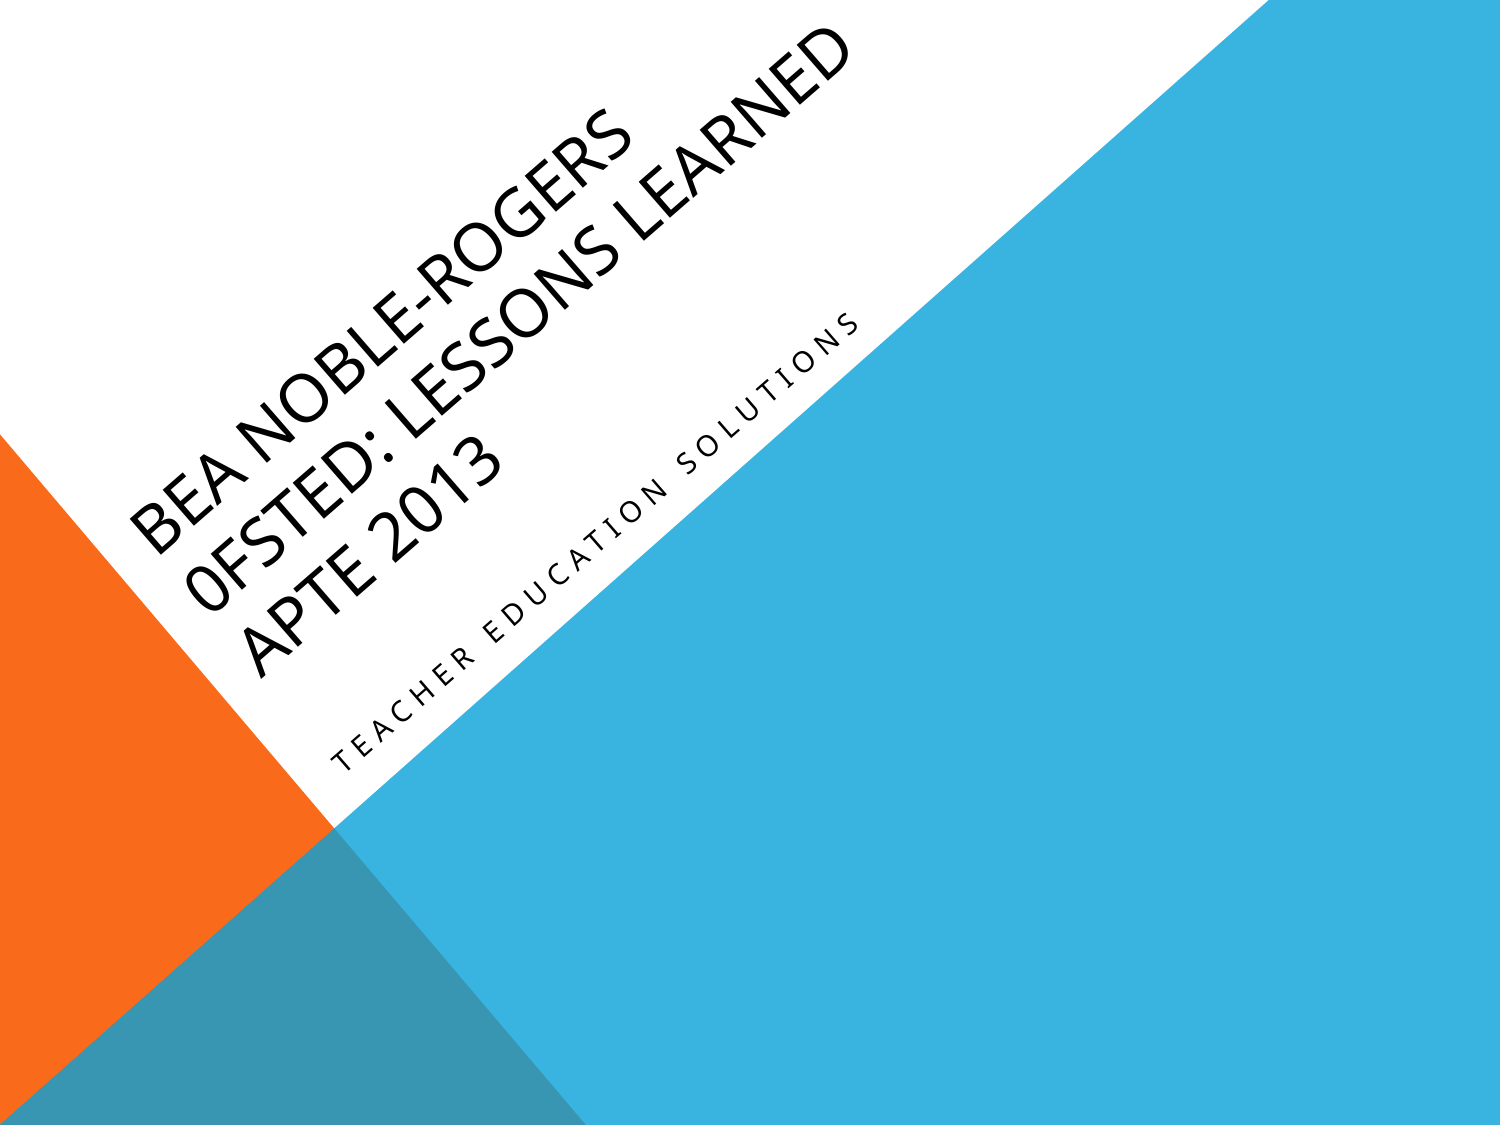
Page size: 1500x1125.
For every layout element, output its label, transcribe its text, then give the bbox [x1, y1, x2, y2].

title Bea Noble-Rogers 0fsted: lessons learned APTE 2013 [182, 4, 1012, 761]
subtitle Teacher Education Solutions [312, 61, 1154, 804]
